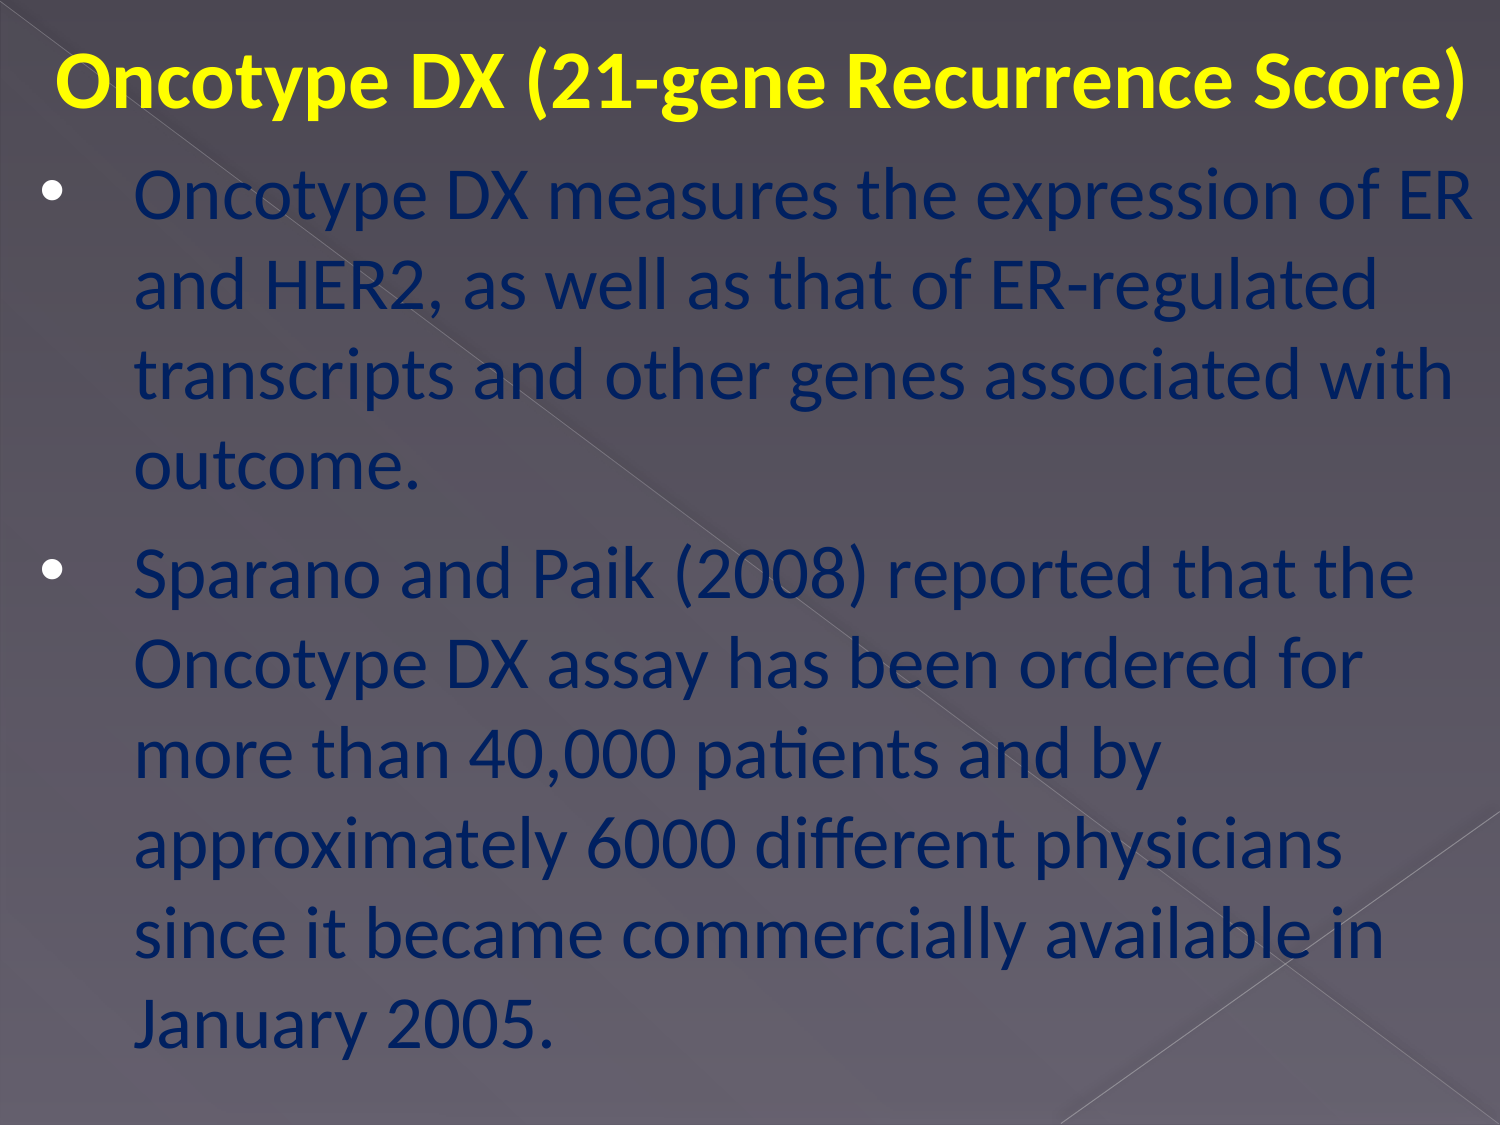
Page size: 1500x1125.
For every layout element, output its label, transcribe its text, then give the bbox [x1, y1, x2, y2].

text_box Oncotype DX (21-gene Recurrence Score) [24, 12, 1500, 137]
text_box Oncotype DX measures the expression of ER and HER2, as well as that of ER-regulated transcripts and other genes associated with outcome. Sparano and Paik (2008) reported that the Oncotype DX assay has been ordered for more than 40,000 patients and by approximately 6000 different physicians since it became commercially available in January 2005. [24, 137, 1500, 1100]
